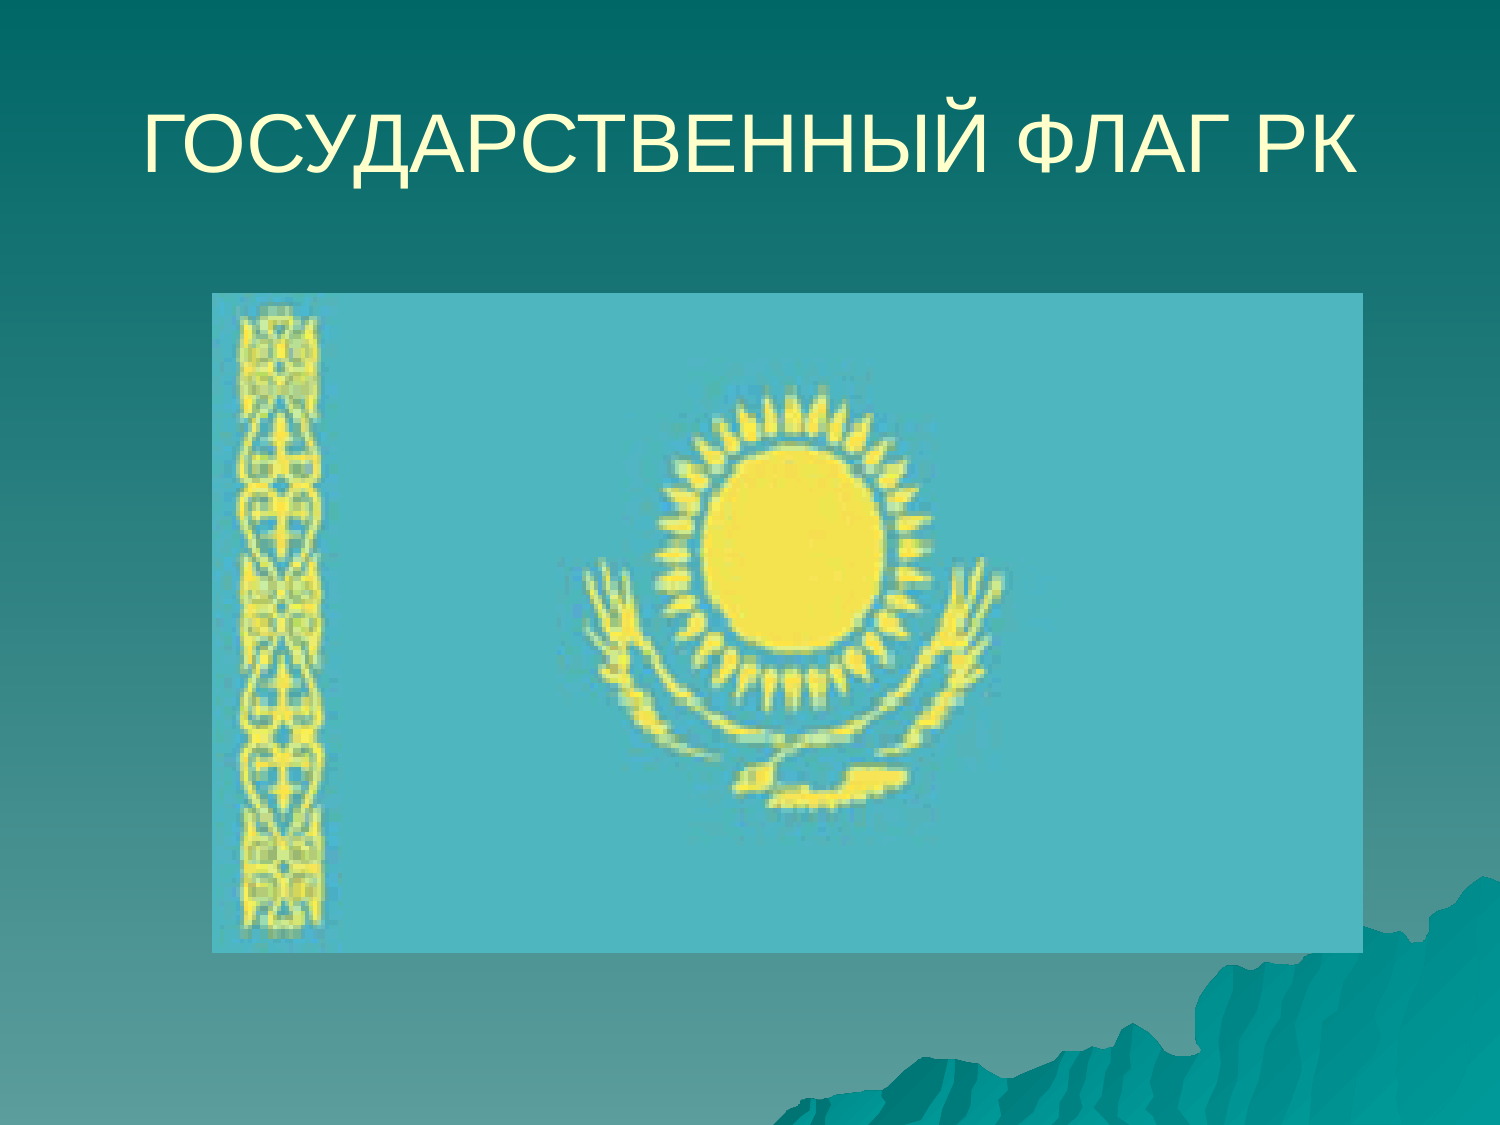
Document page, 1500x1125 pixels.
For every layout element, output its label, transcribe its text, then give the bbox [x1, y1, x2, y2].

title ГОСУДАРСТВЕННЫЙ ФЛАГ РК [74, 45, 1426, 233]
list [212, 293, 1363, 953]
